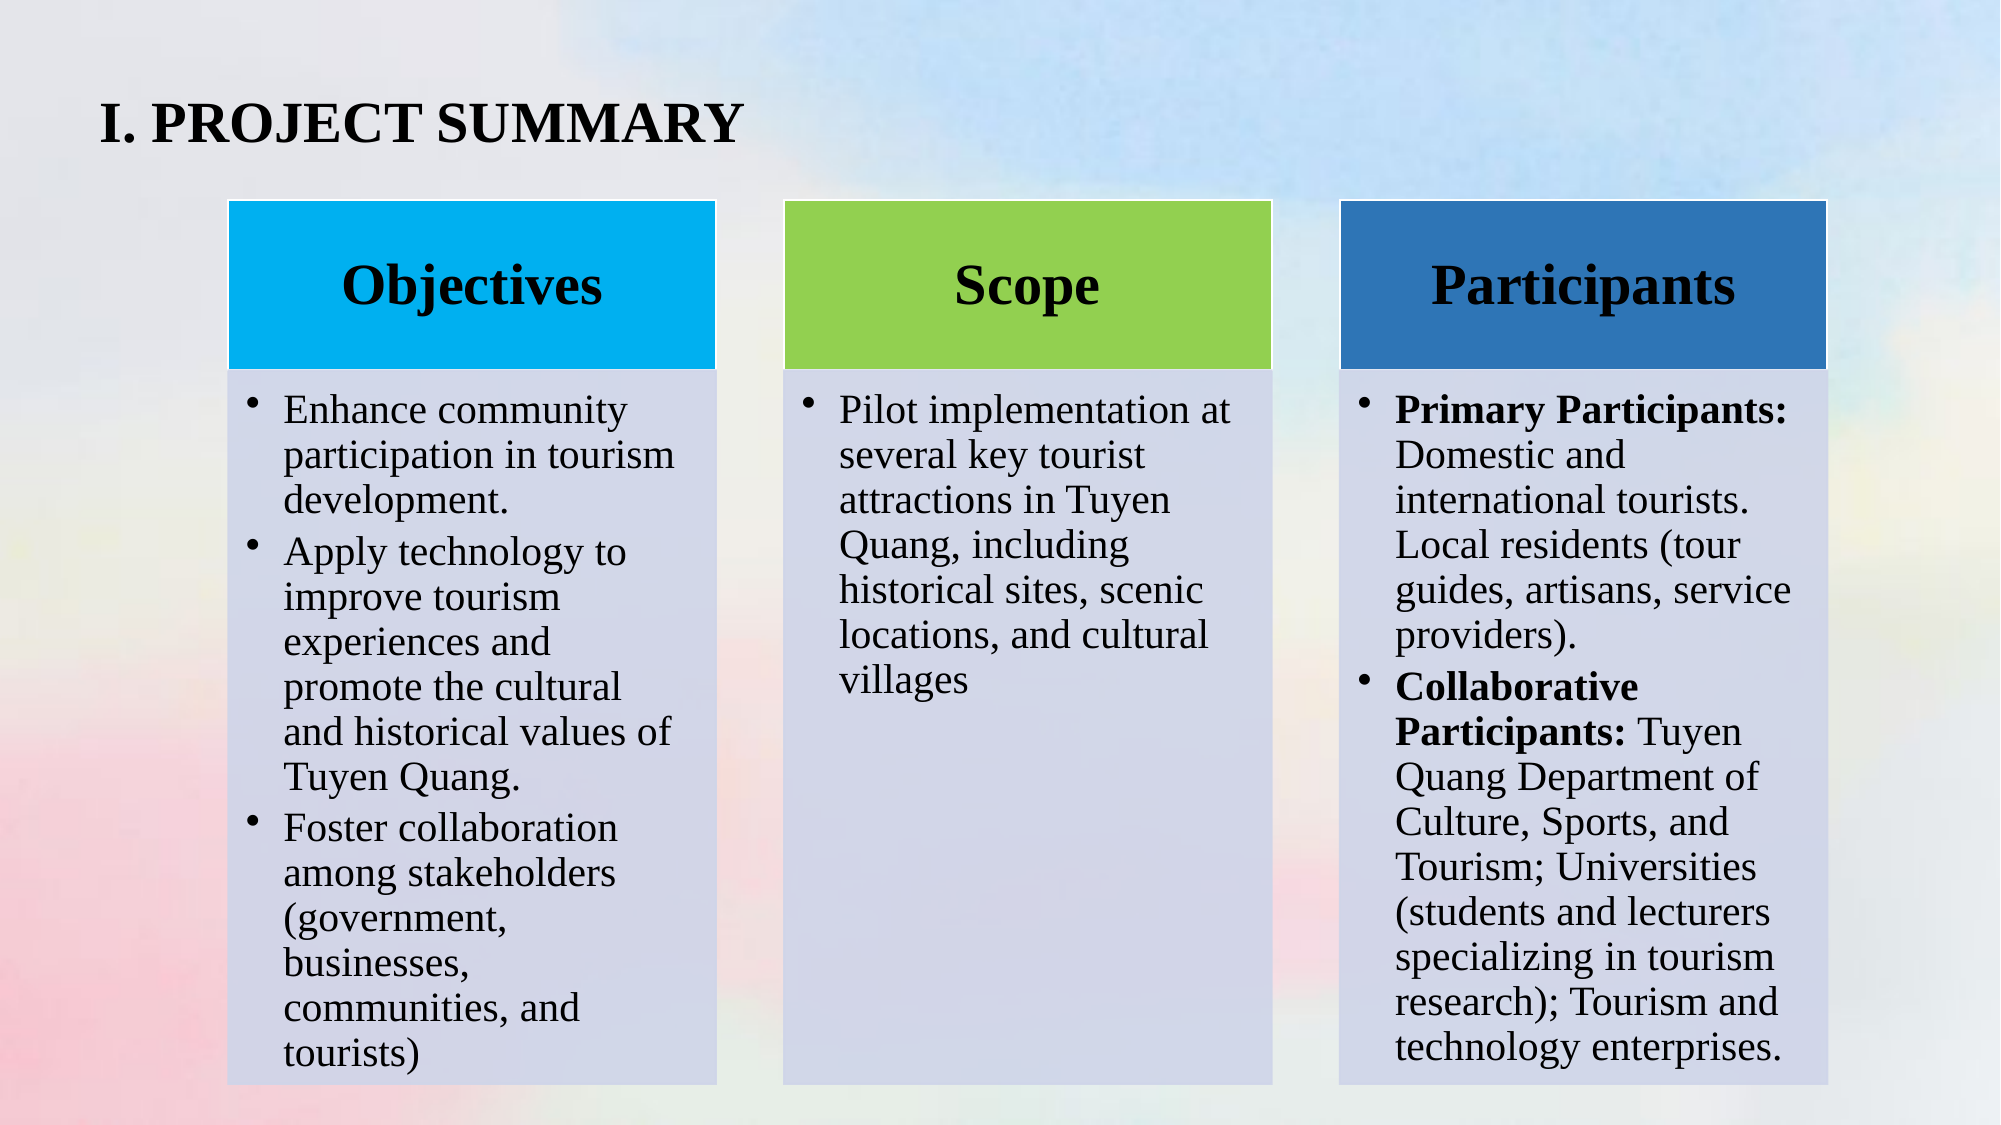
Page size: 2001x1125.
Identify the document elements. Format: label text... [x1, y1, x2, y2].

text_box I. PROJECT SUMMARY [85, 66, 761, 162]
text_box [227, 197, 1829, 1087]
picture [0, 0, 2001, 1125]
